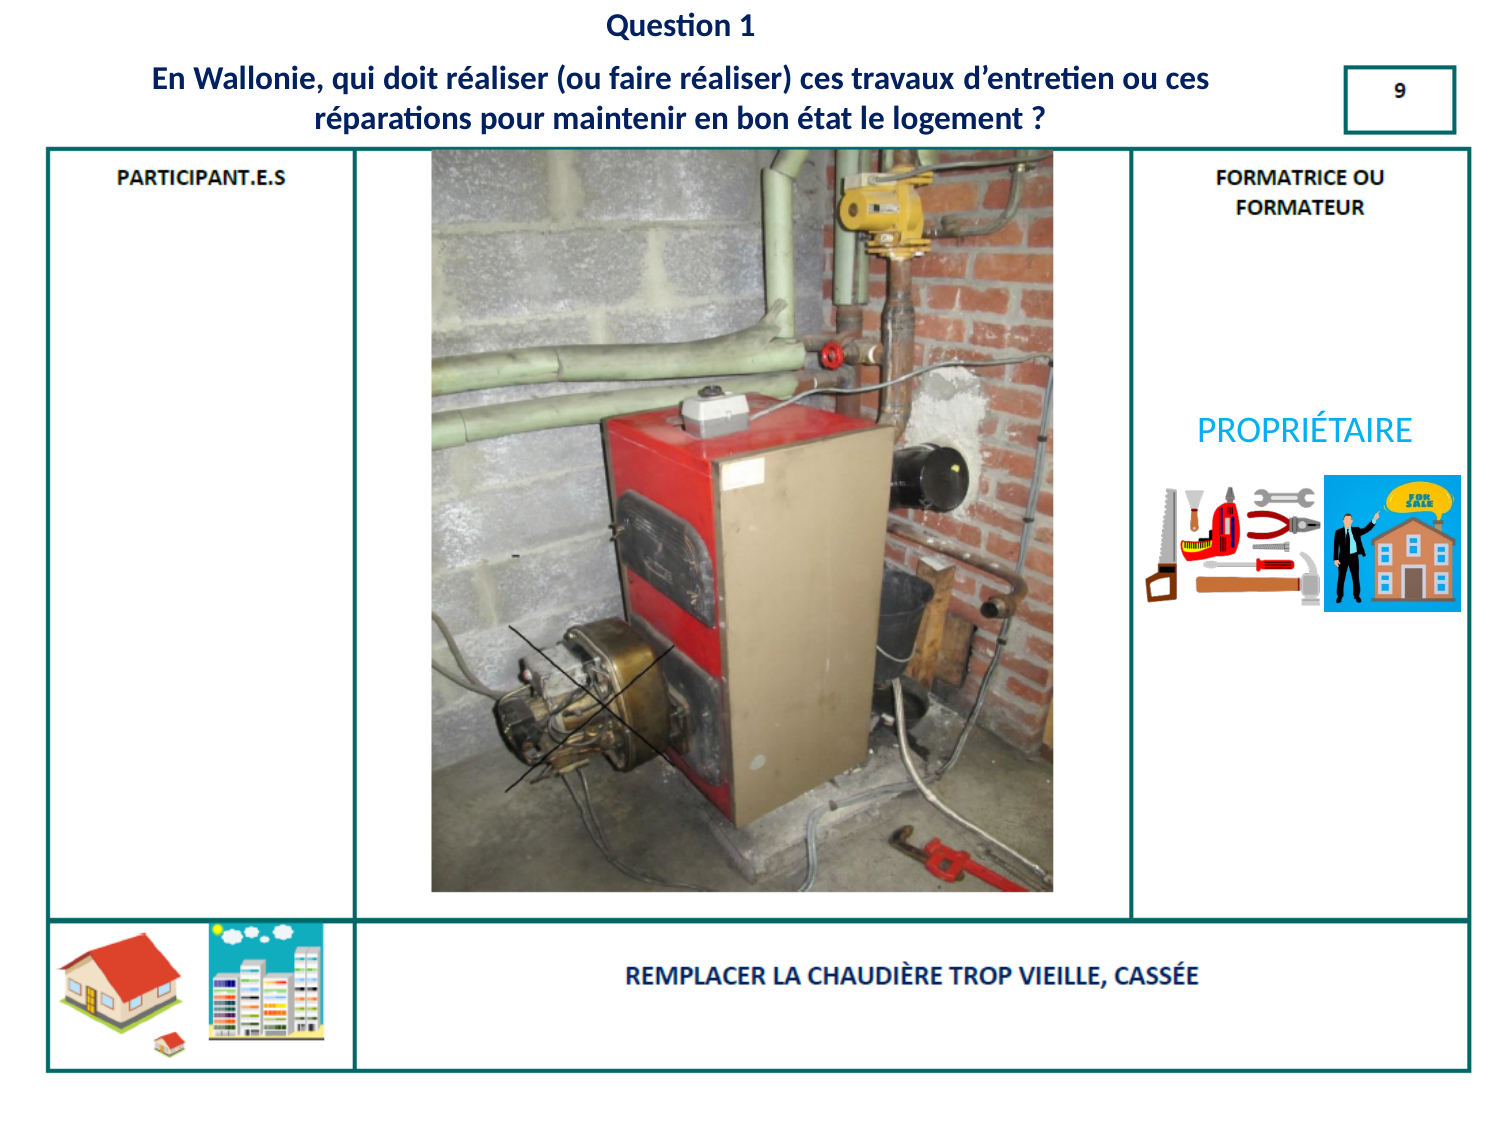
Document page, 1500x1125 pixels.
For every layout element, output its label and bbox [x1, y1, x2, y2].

text_box [0, 0, 1500, 1084]
